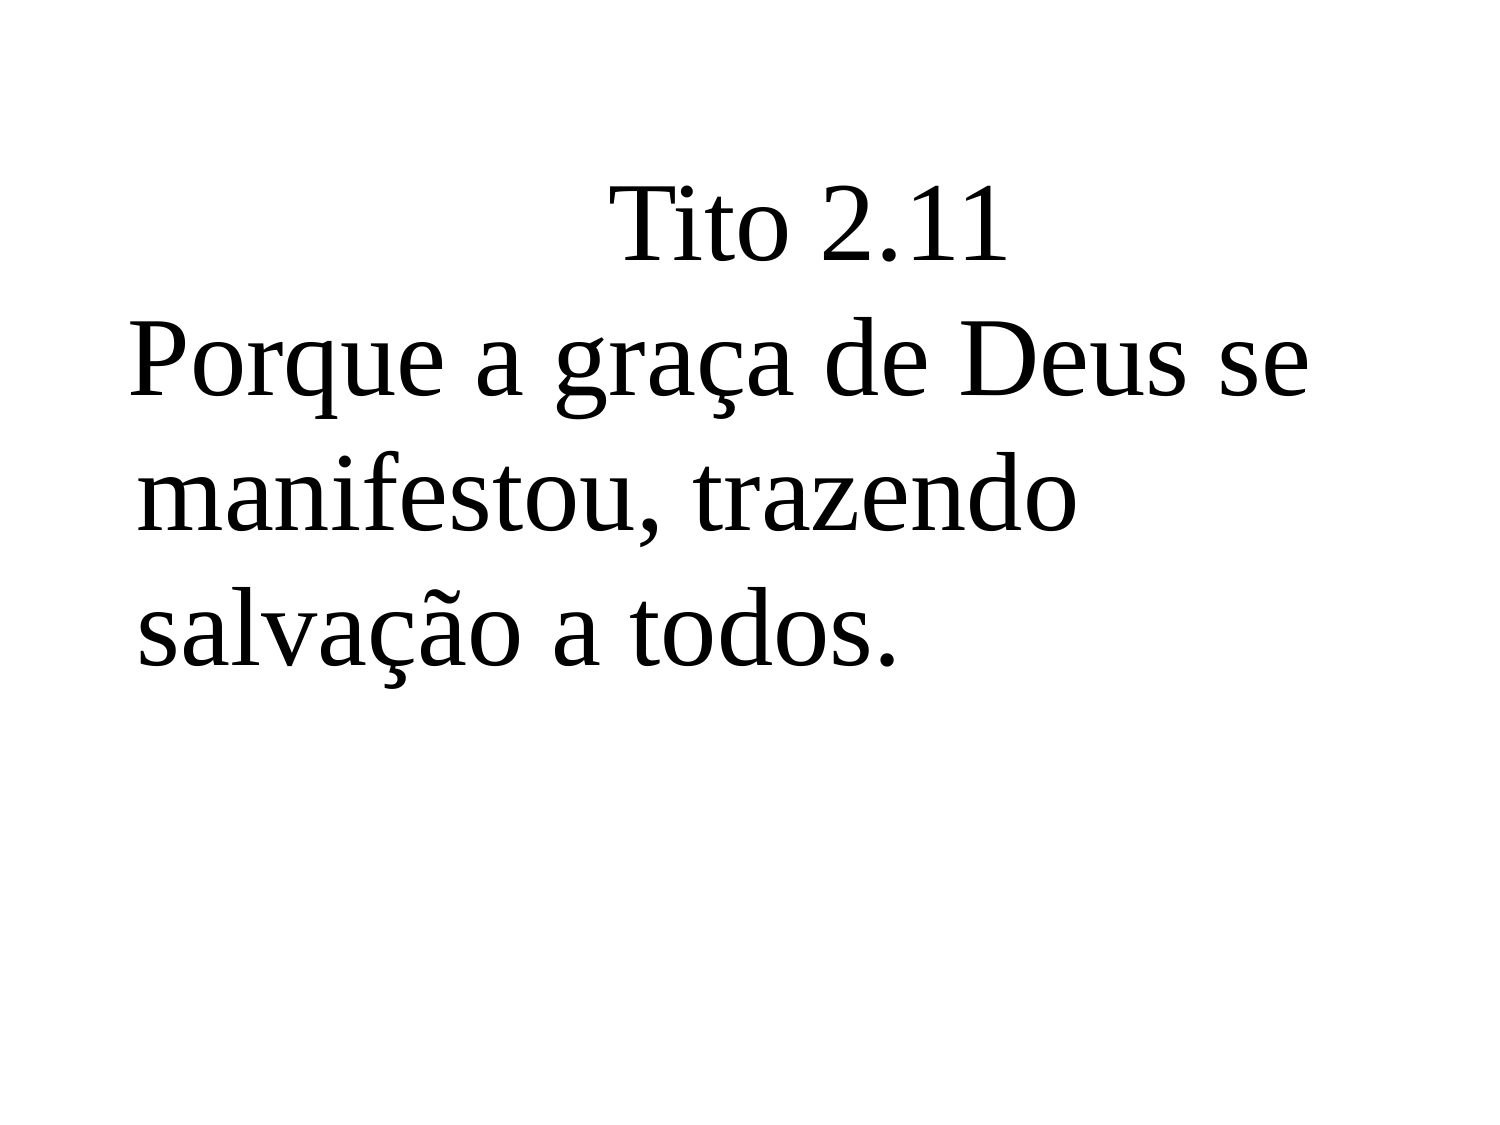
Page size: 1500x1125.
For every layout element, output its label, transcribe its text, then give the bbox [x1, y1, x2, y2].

text_box Tito 2.11 Porque a graça de Deus se manifestou, trazendo salvação a todos. [0, 140, 1388, 1125]
